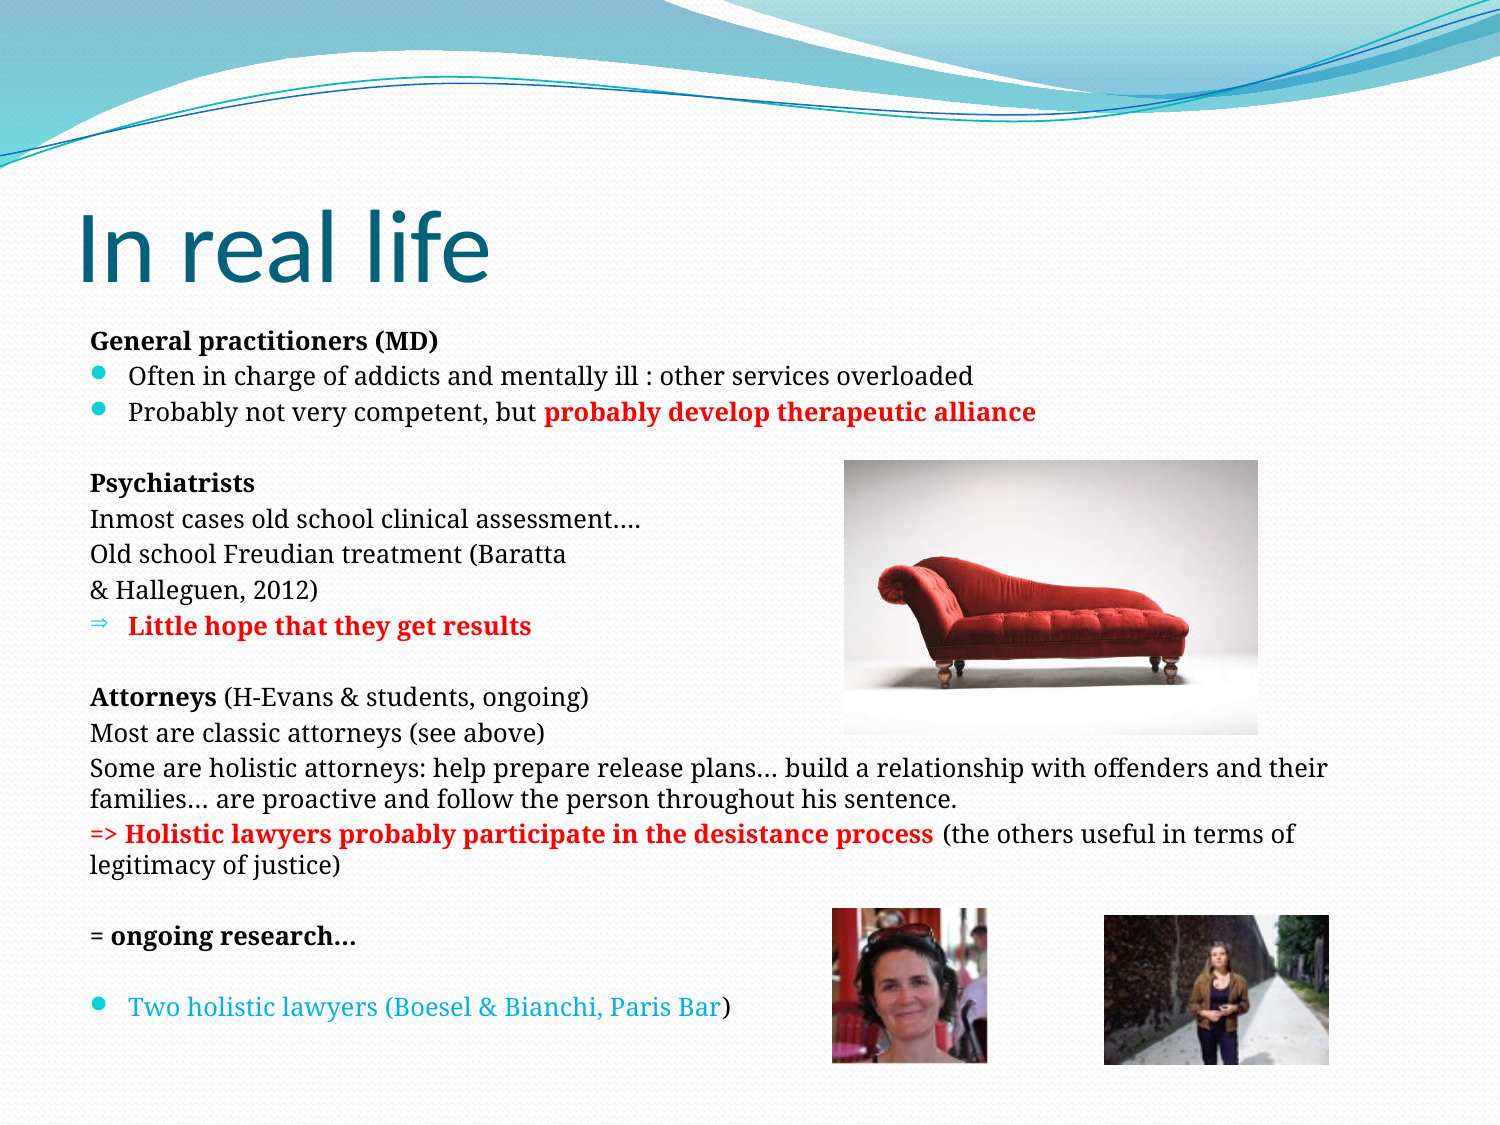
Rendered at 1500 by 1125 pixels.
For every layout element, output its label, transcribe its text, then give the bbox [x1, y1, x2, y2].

picture [844, 460, 1259, 736]
list General practitioners (MD) Often in charge of addicts and mentally ill : other services overloaded Probably not very competent, but probably develop therapeutic alliance Psychiatrists Inmost cases old school clinical assessment…. Old school Freudian treatment (Baratta & Halleguen, 2012) Little hope that they get results Attorneys (H-Evans & students, ongoing) Most are classic attorneys (see above) Some are holistic attorneys: help prepare release plans… build a relationship with offenders and their families… are proactive and follow the person throughout his sentence. => Holistic lawyers probably participate in the desistance process (the others useful in terms of legitimacy of justice) = ongoing research… Two holistic lawyers (Boesel & Bianchi, Paris Bar) [75, 317, 1425, 1038]
picture [832, 908, 990, 1066]
title In real life [75, 115, 1425, 303]
picture [1104, 915, 1329, 1066]
